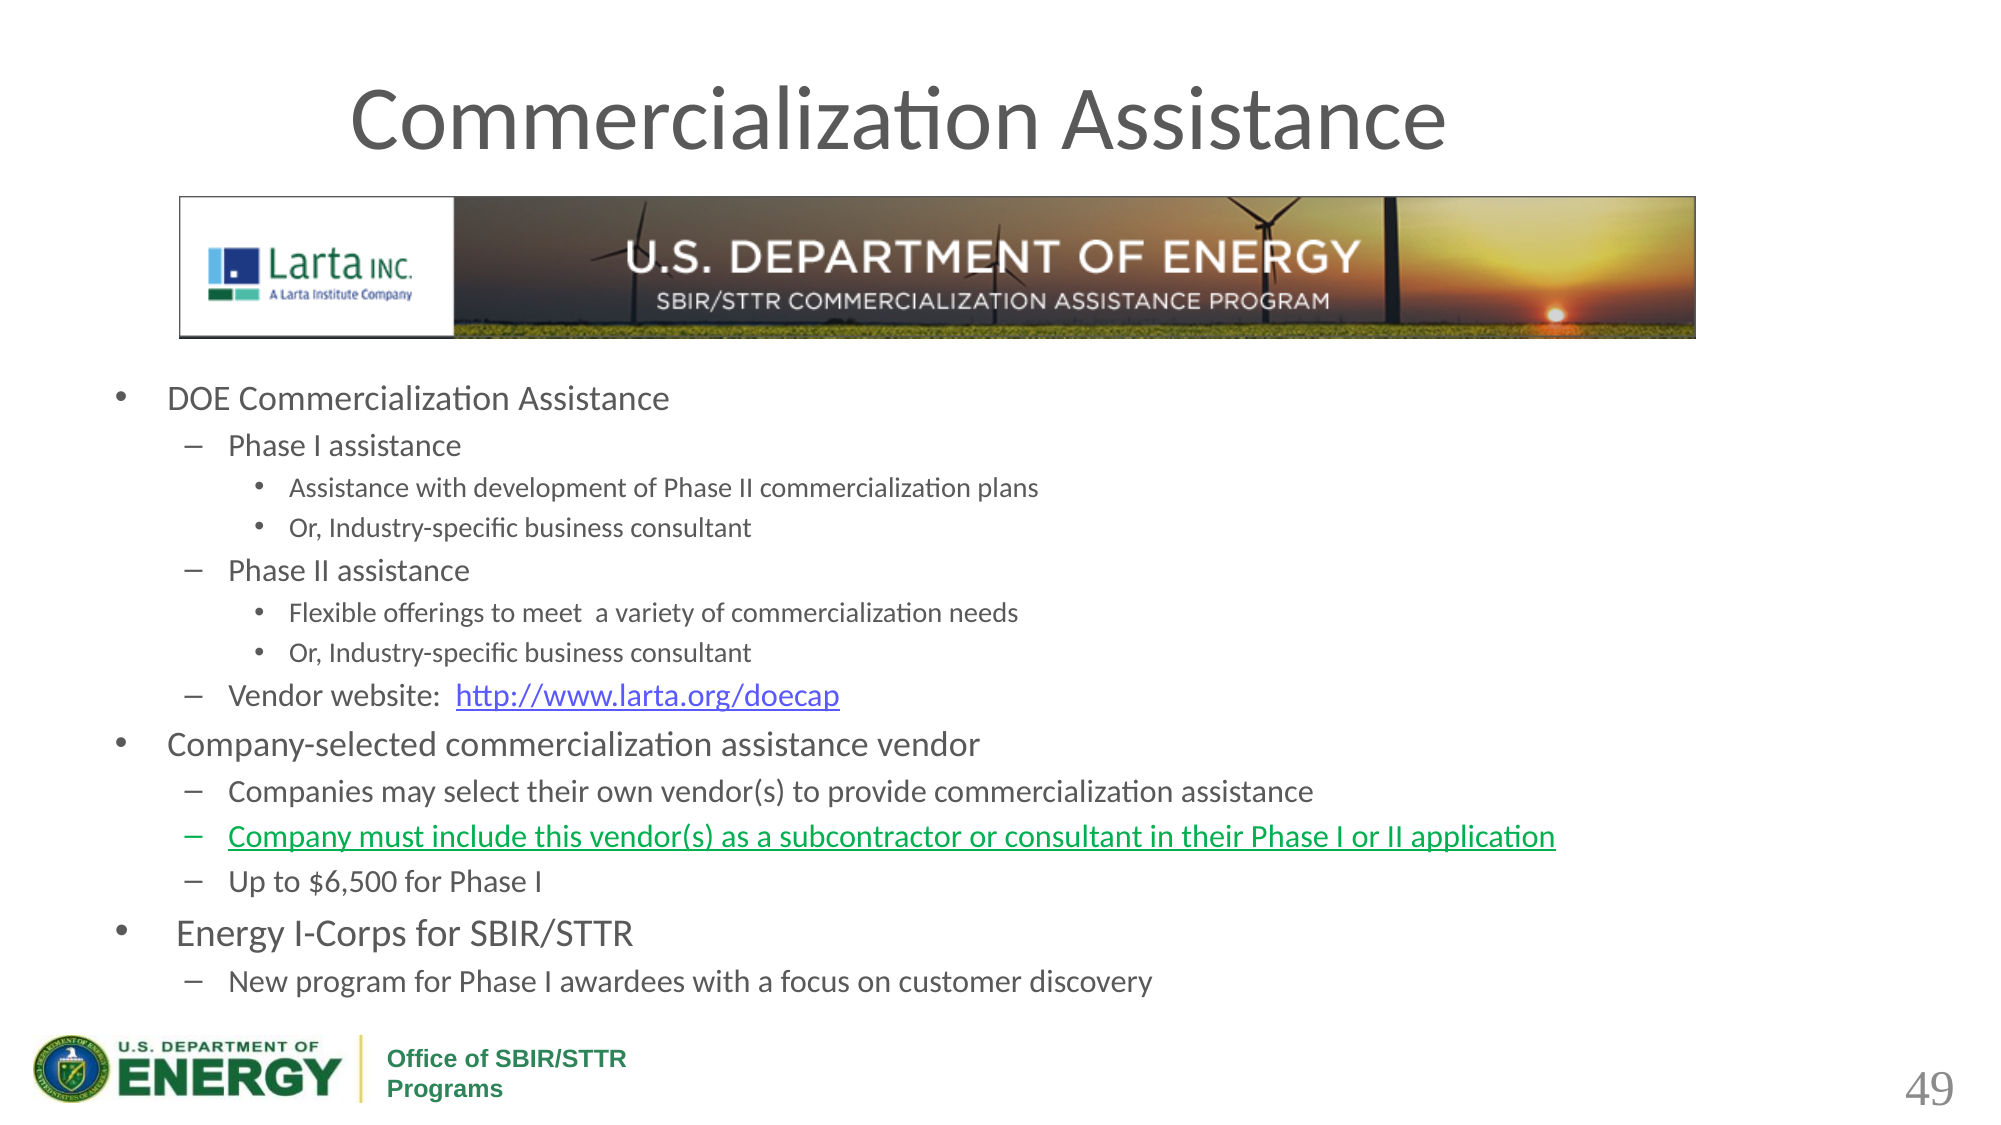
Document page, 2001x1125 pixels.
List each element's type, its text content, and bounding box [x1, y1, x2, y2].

picture [33, 1035, 369, 1103]
picture [179, 196, 1696, 340]
slide_number 49 [1890, 1048, 2000, 1109]
title Commercialization Assistance [0, 45, 1800, 181]
list DOE Commercialization Assistance Phase I assistance Assistance with development of Phase II commercialization plans Or, Industry-specific business consultant Phase II assistance Flexible offerings to meet a variety of commercialization needs Or, Industry-specific business consultant Vendor website: http://www.larta.org/doecap Company-selected commercialization assistance vendor Companies may select their own vendor(s) to provide commercialization assistance Company must include this vendor(s) as a subcontractor or consultant in their Phase I or II application Up to $6,500 for Phase I Energy I-Corps for SBIR/STTR New program for Phase I awardees with a focus on customer discovery [99, 367, 1900, 1007]
